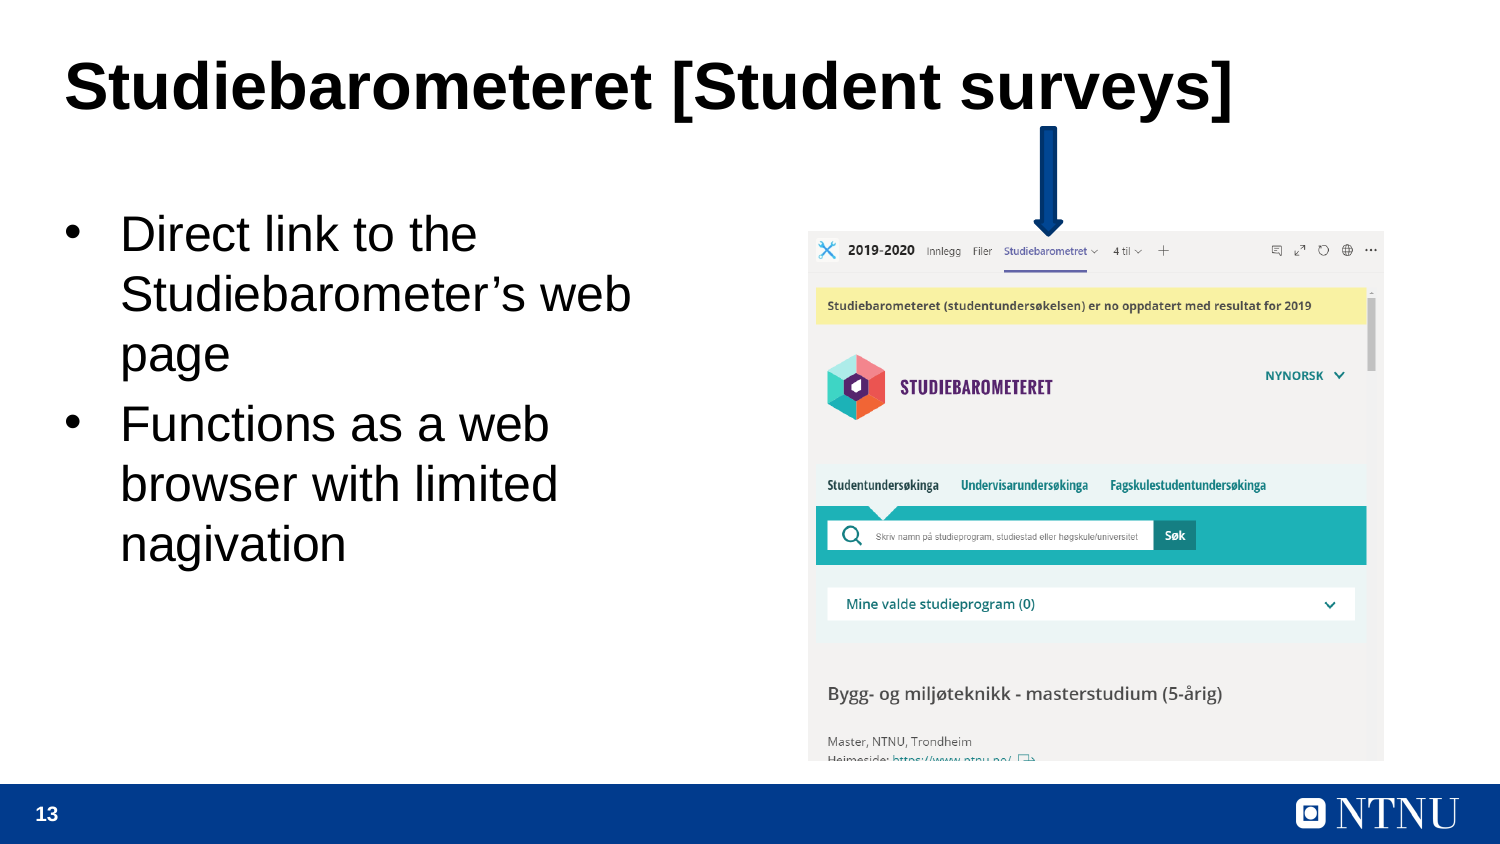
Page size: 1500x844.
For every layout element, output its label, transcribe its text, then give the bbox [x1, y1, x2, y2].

title Studiebarometeret [Student surveys] [49, 35, 1431, 132]
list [808, 230, 1385, 761]
text_box Direct link to the Studiebarometer’s web page Functions as a web browser with limited nagivation [49, 194, 739, 625]
text_box [1033, 126, 1064, 229]
picture [0, 784, 1500, 844]
